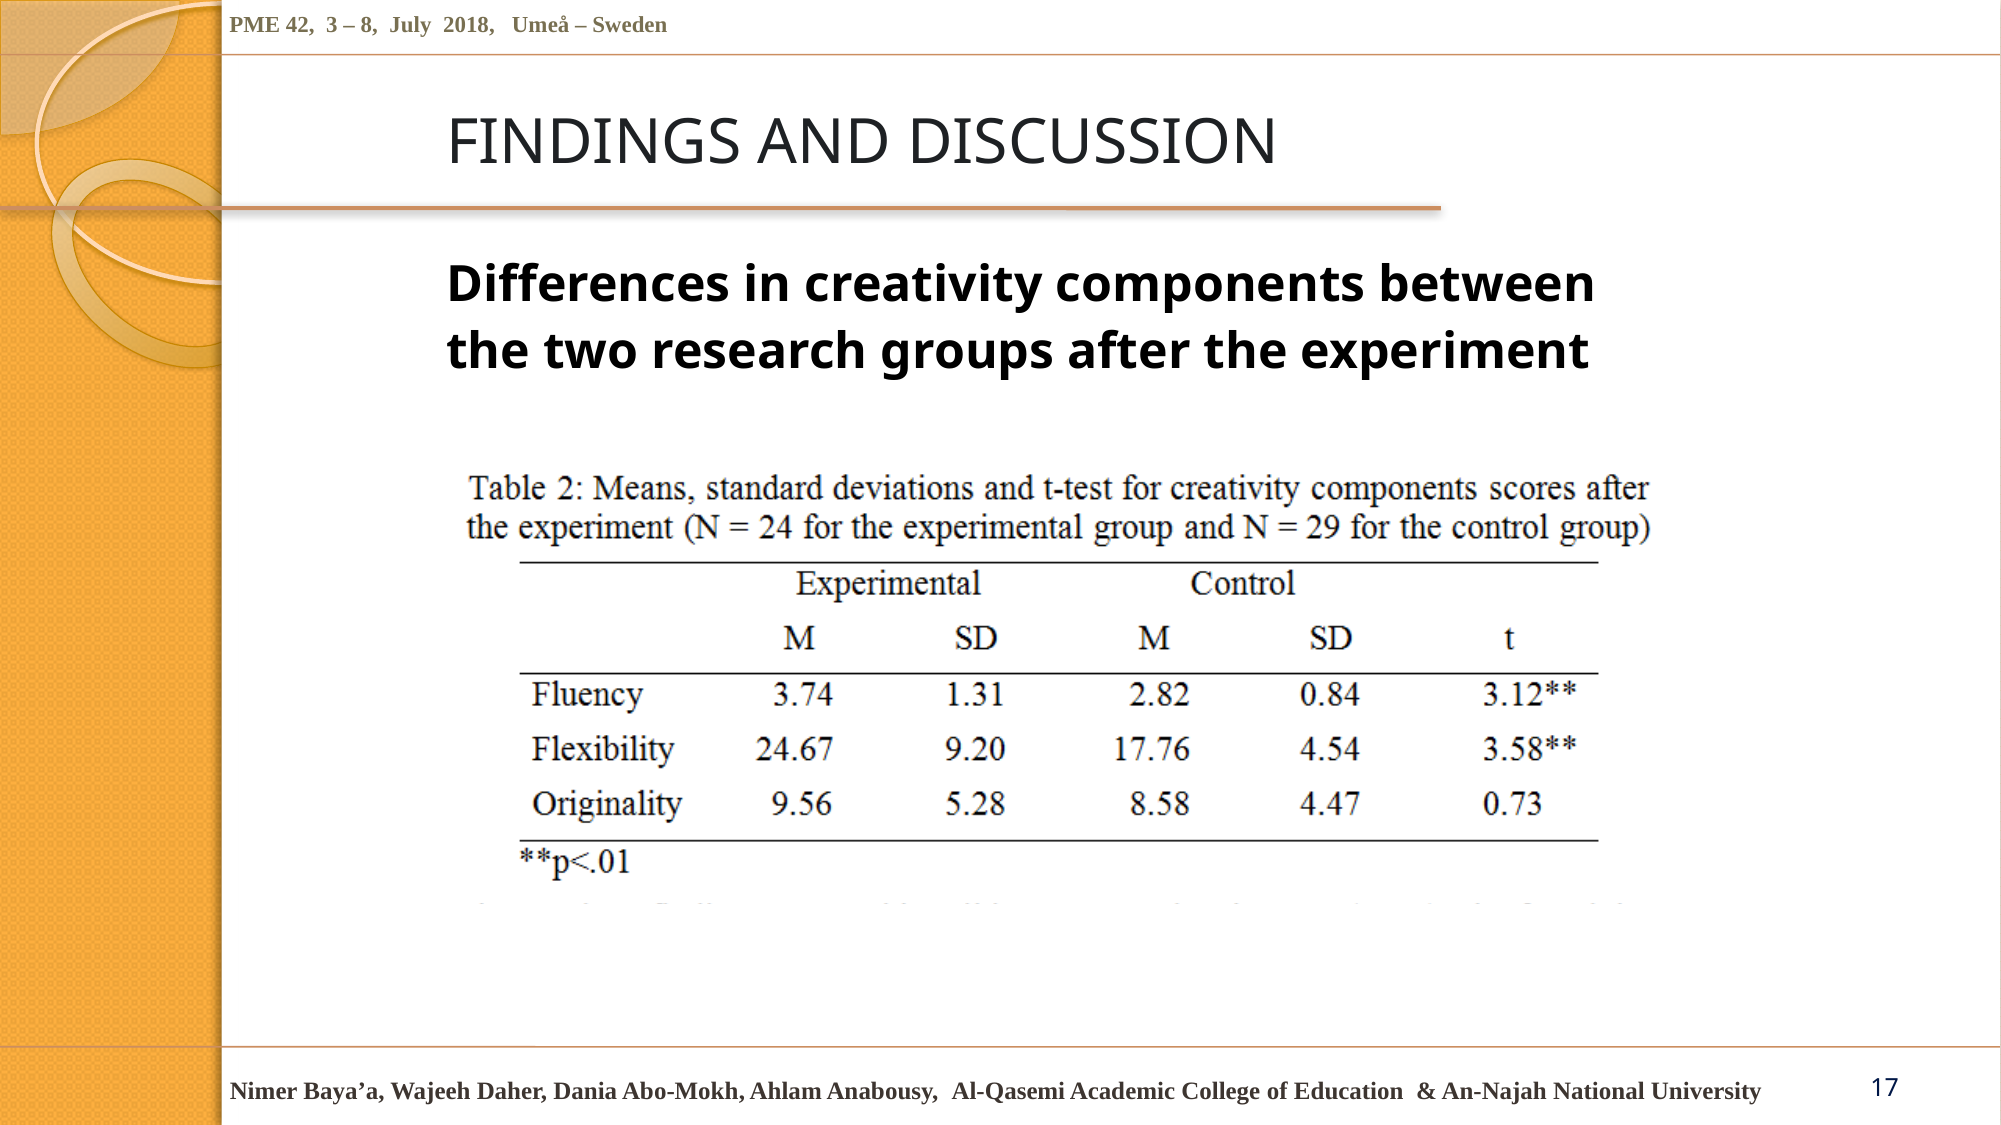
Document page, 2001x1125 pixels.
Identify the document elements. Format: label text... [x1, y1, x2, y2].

slide_number 17 [1834, 1034, 1935, 1113]
picture [417, 427, 1711, 905]
title FINDINGS AND DISCUSSION [431, 45, 1662, 233]
list Differences in creativity components between the two research groups after the experiment [419, 237, 1650, 408]
